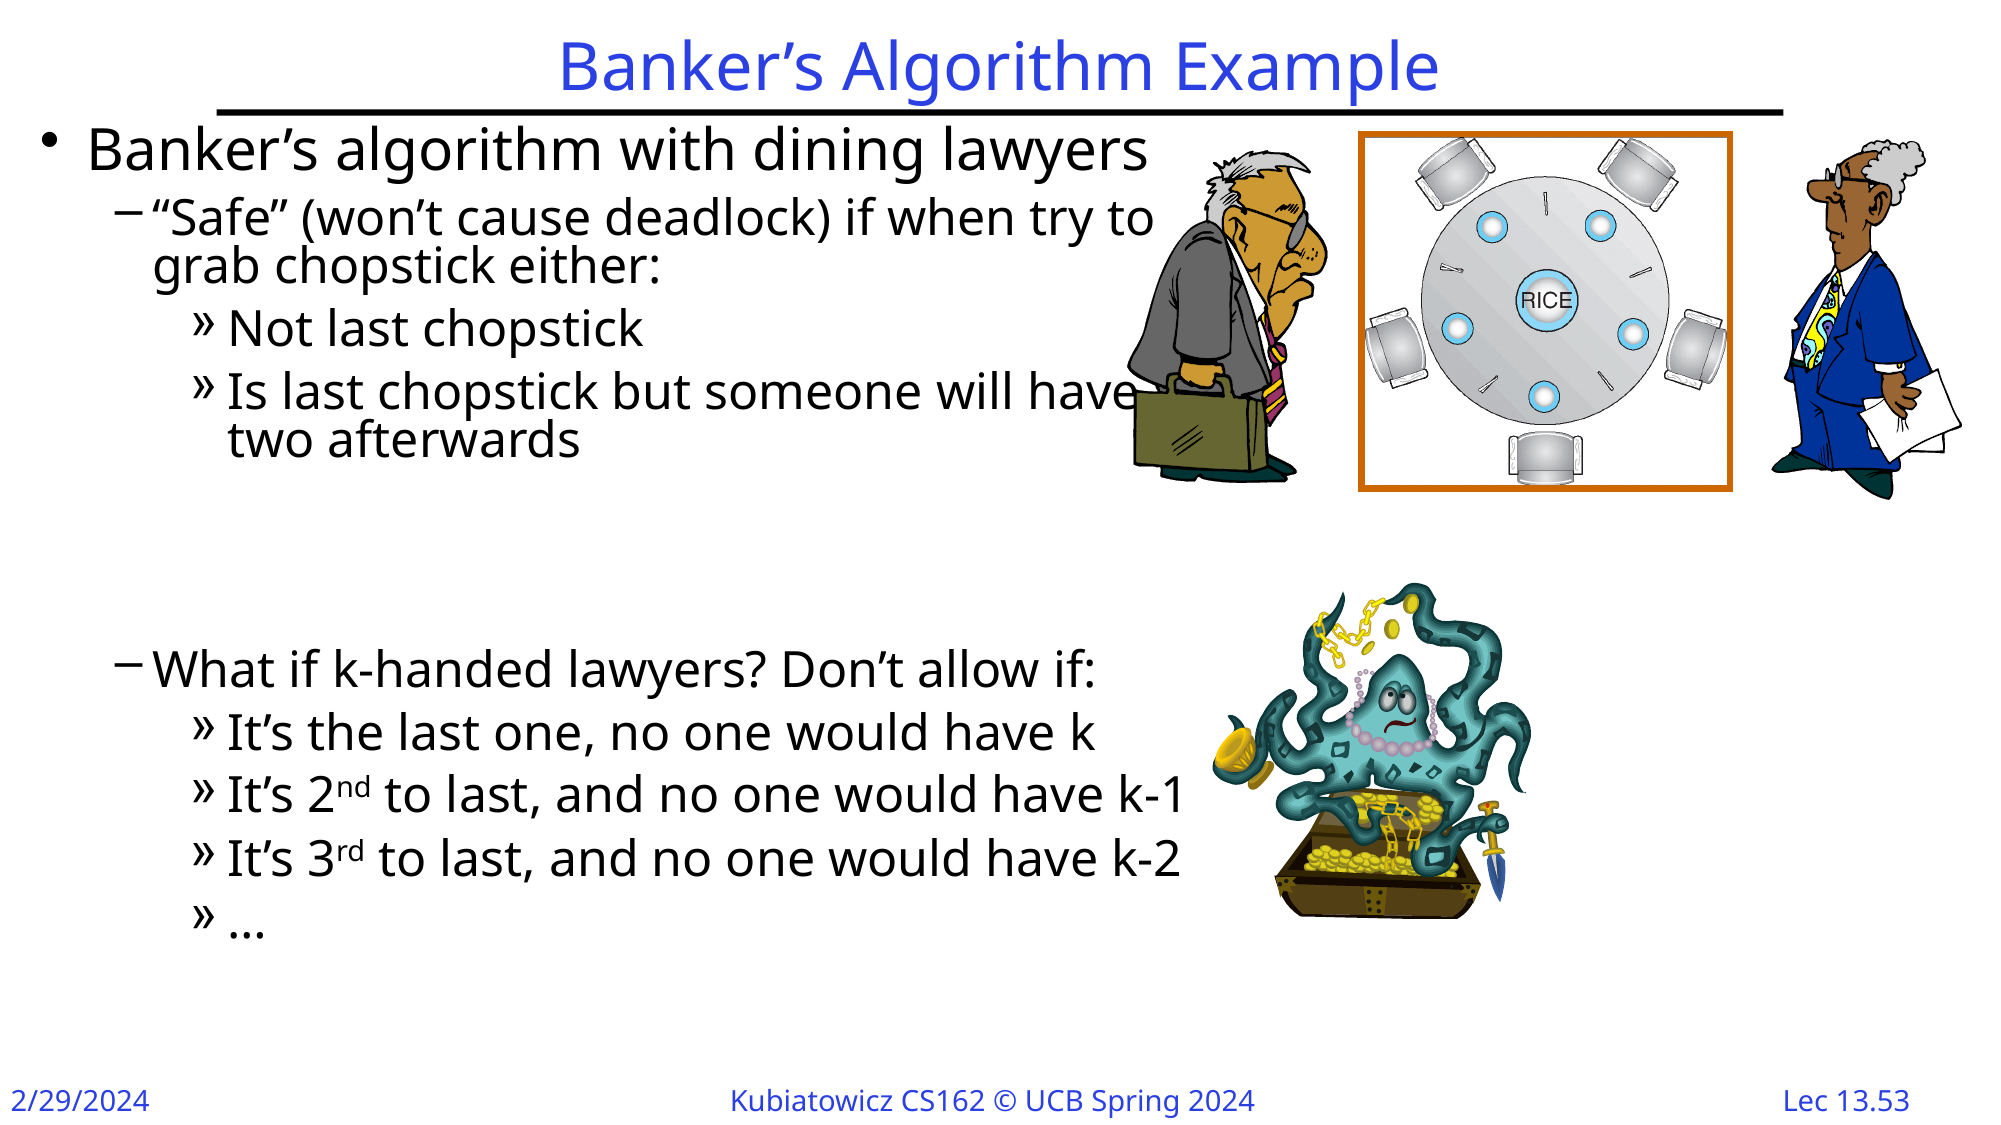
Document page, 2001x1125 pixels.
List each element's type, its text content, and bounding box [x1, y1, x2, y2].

title Banker’s Algorithm Example [216, 24, 1784, 113]
list Banker’s algorithm with dining lawyers “Safe” (won’t cause deadlock) if when try to grab chopstick either: Not last chopstick Is last chopstick but someone will have two afterwards What if k-handed lawyers? Don’t allow if: It’s the last one, no one would have k It’s 2nd to last, and no one would have k-1 It’s 3rd to last, and no one would have k-2 … [24, 118, 1838, 757]
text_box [1126, 137, 1963, 501]
picture [1212, 574, 1538, 919]
